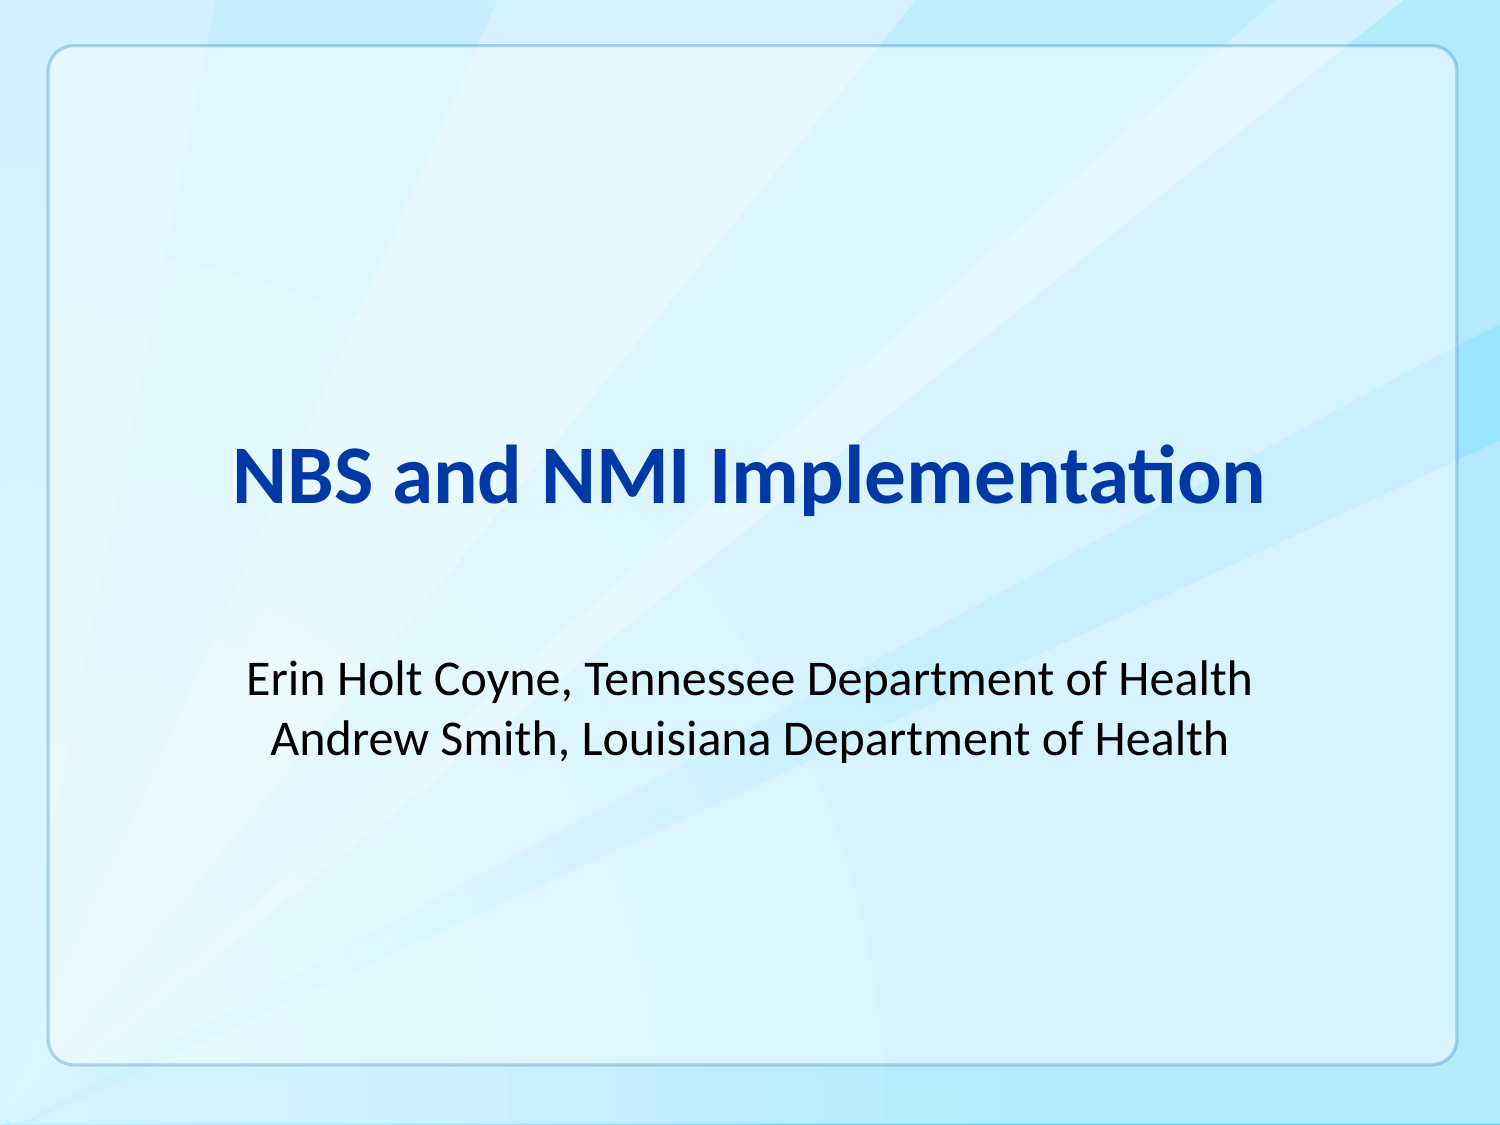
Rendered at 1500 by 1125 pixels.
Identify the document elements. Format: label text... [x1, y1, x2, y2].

subtitle Erin Holt Coyne, Tennessee Department of Health Andrew Smith, Louisiana Department of Health [225, 637, 1275, 1075]
picture [0, 0, 1500, 1125]
title NBS and NMI Implementation [112, 349, 1388, 591]
